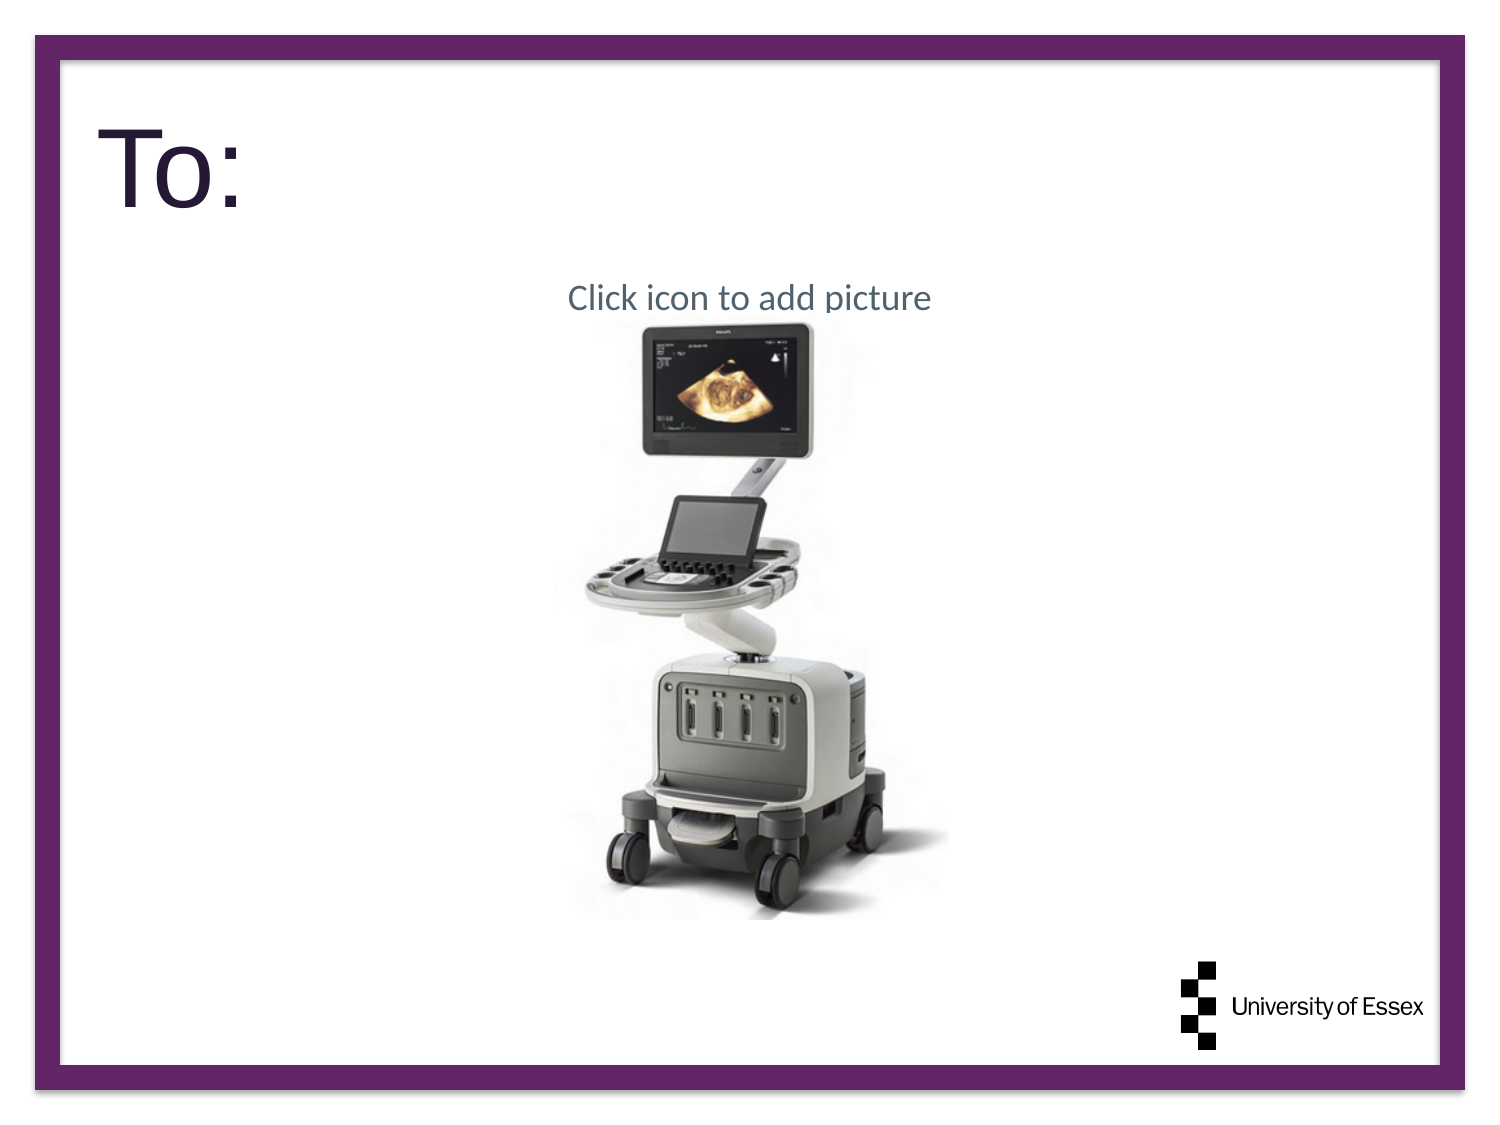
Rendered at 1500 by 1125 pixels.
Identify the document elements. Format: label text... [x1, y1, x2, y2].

picture [80, 265, 1419, 938]
title To: [81, 87, 1419, 233]
